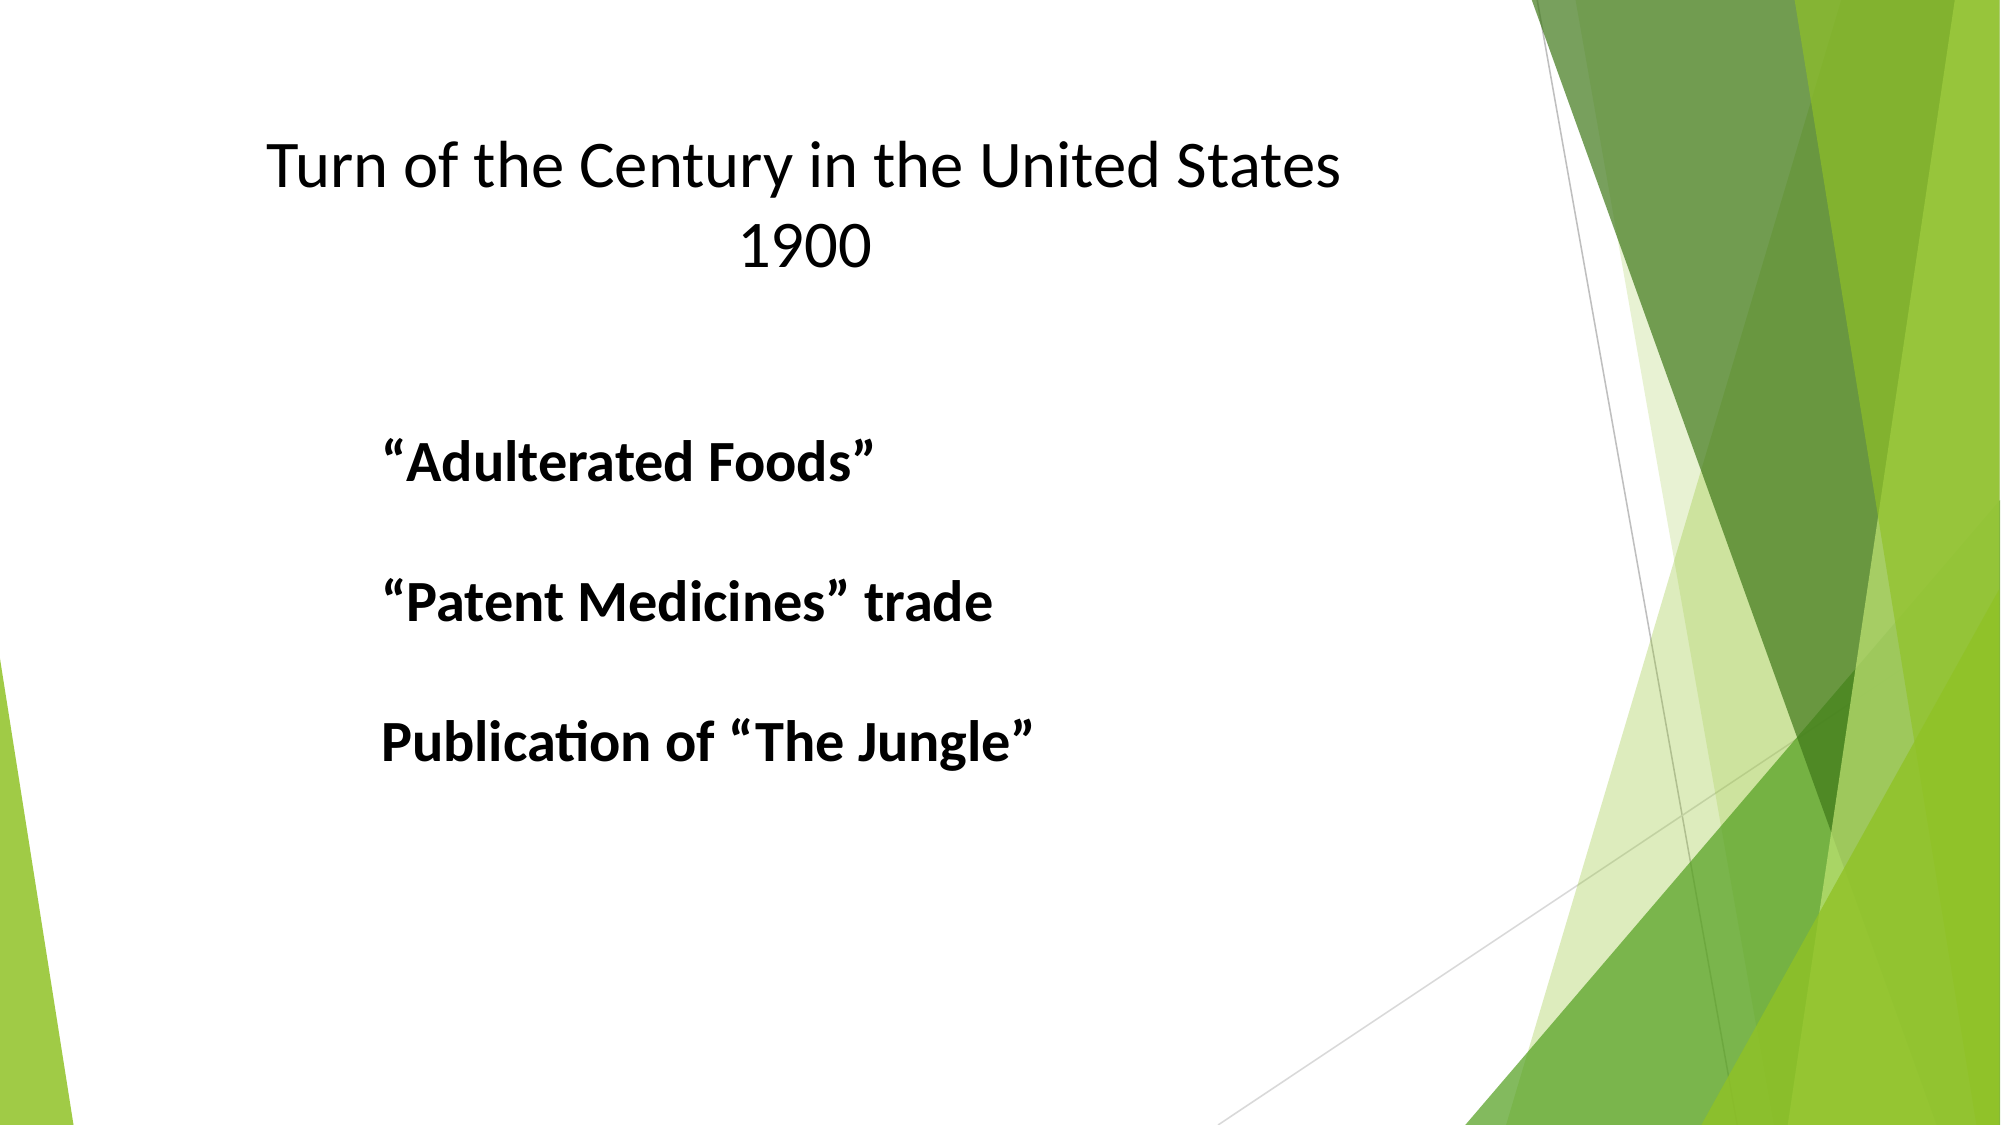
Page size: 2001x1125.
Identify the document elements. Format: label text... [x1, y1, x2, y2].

text_box “Adulterated Foods” “Patent Medicines” trade Publication of “The Jungle” [216, 415, 1457, 851]
text_box Turn of the Century in the United States 1900 [87, 112, 1522, 288]
